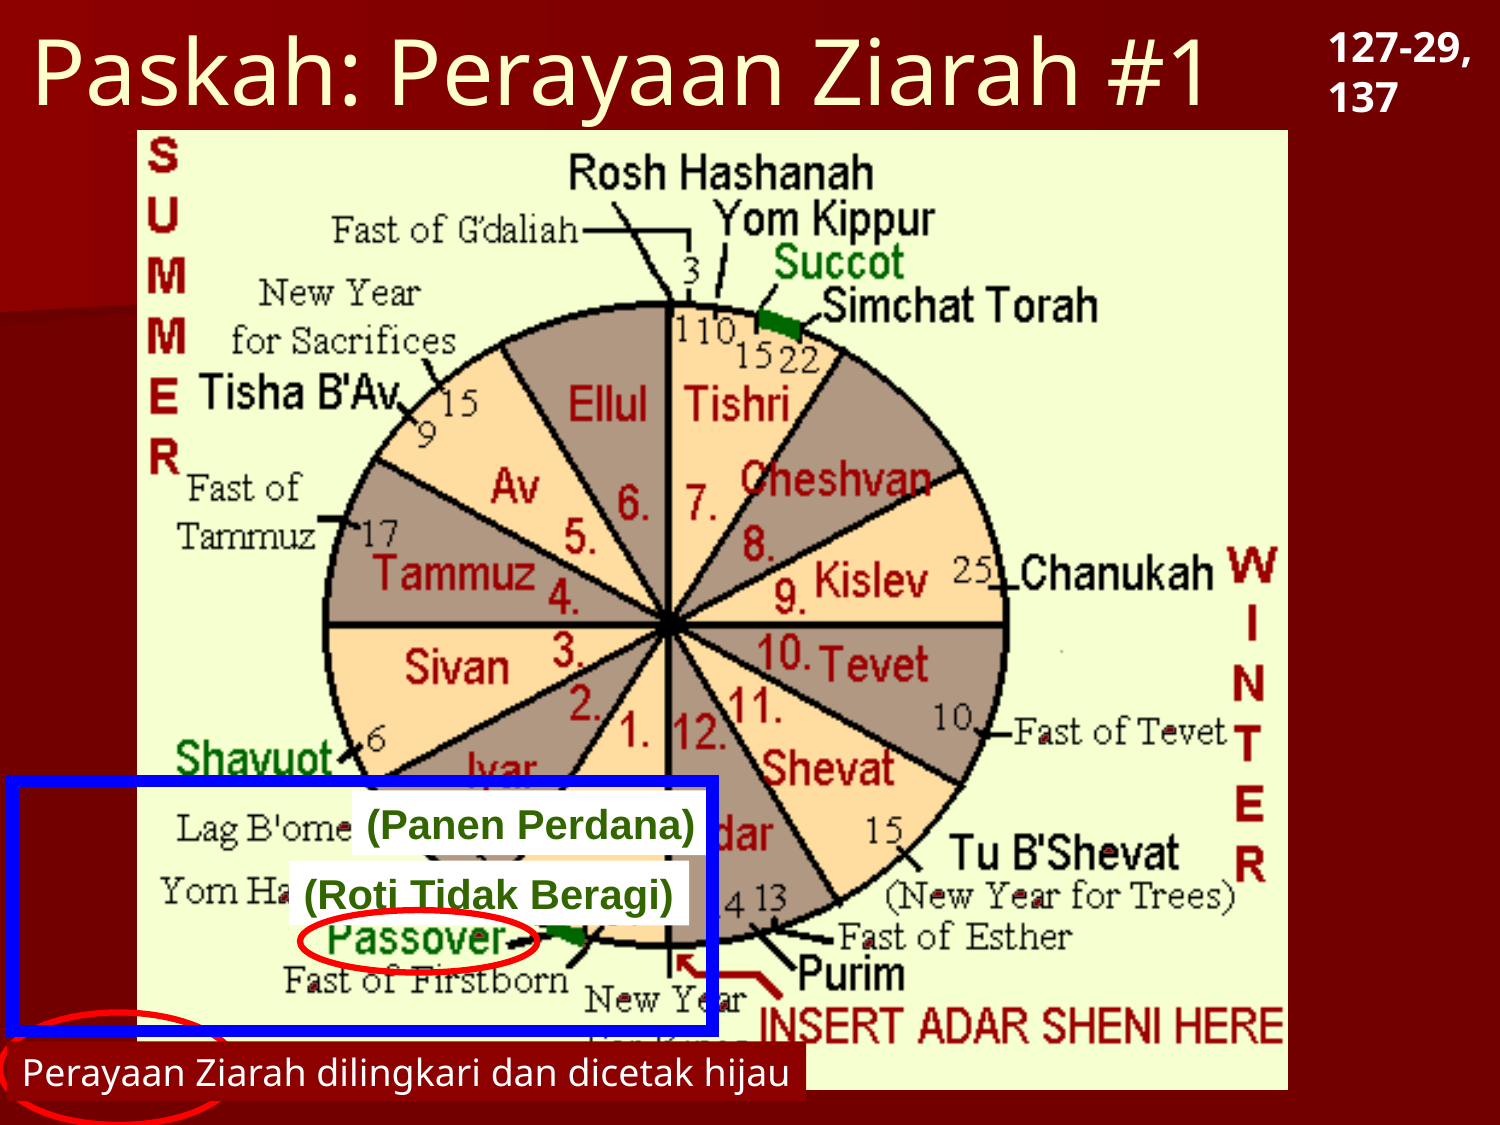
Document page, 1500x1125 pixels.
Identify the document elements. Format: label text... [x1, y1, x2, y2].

text_box [12, 781, 132, 1032]
title Paskah: Perayaan Ziarah #1 [0, 0, 1301, 163]
text_box [23, 1102, 215, 1125]
text_box Perayaan Ziarah dilingkari dan dicetak hijau [6, 1041, 807, 1102]
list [137, 129, 1288, 1091]
text_box [0, 1051, 6, 1087]
text_box 127-29, 137 [1312, 13, 1500, 129]
text_box [15, 1032, 132, 1041]
